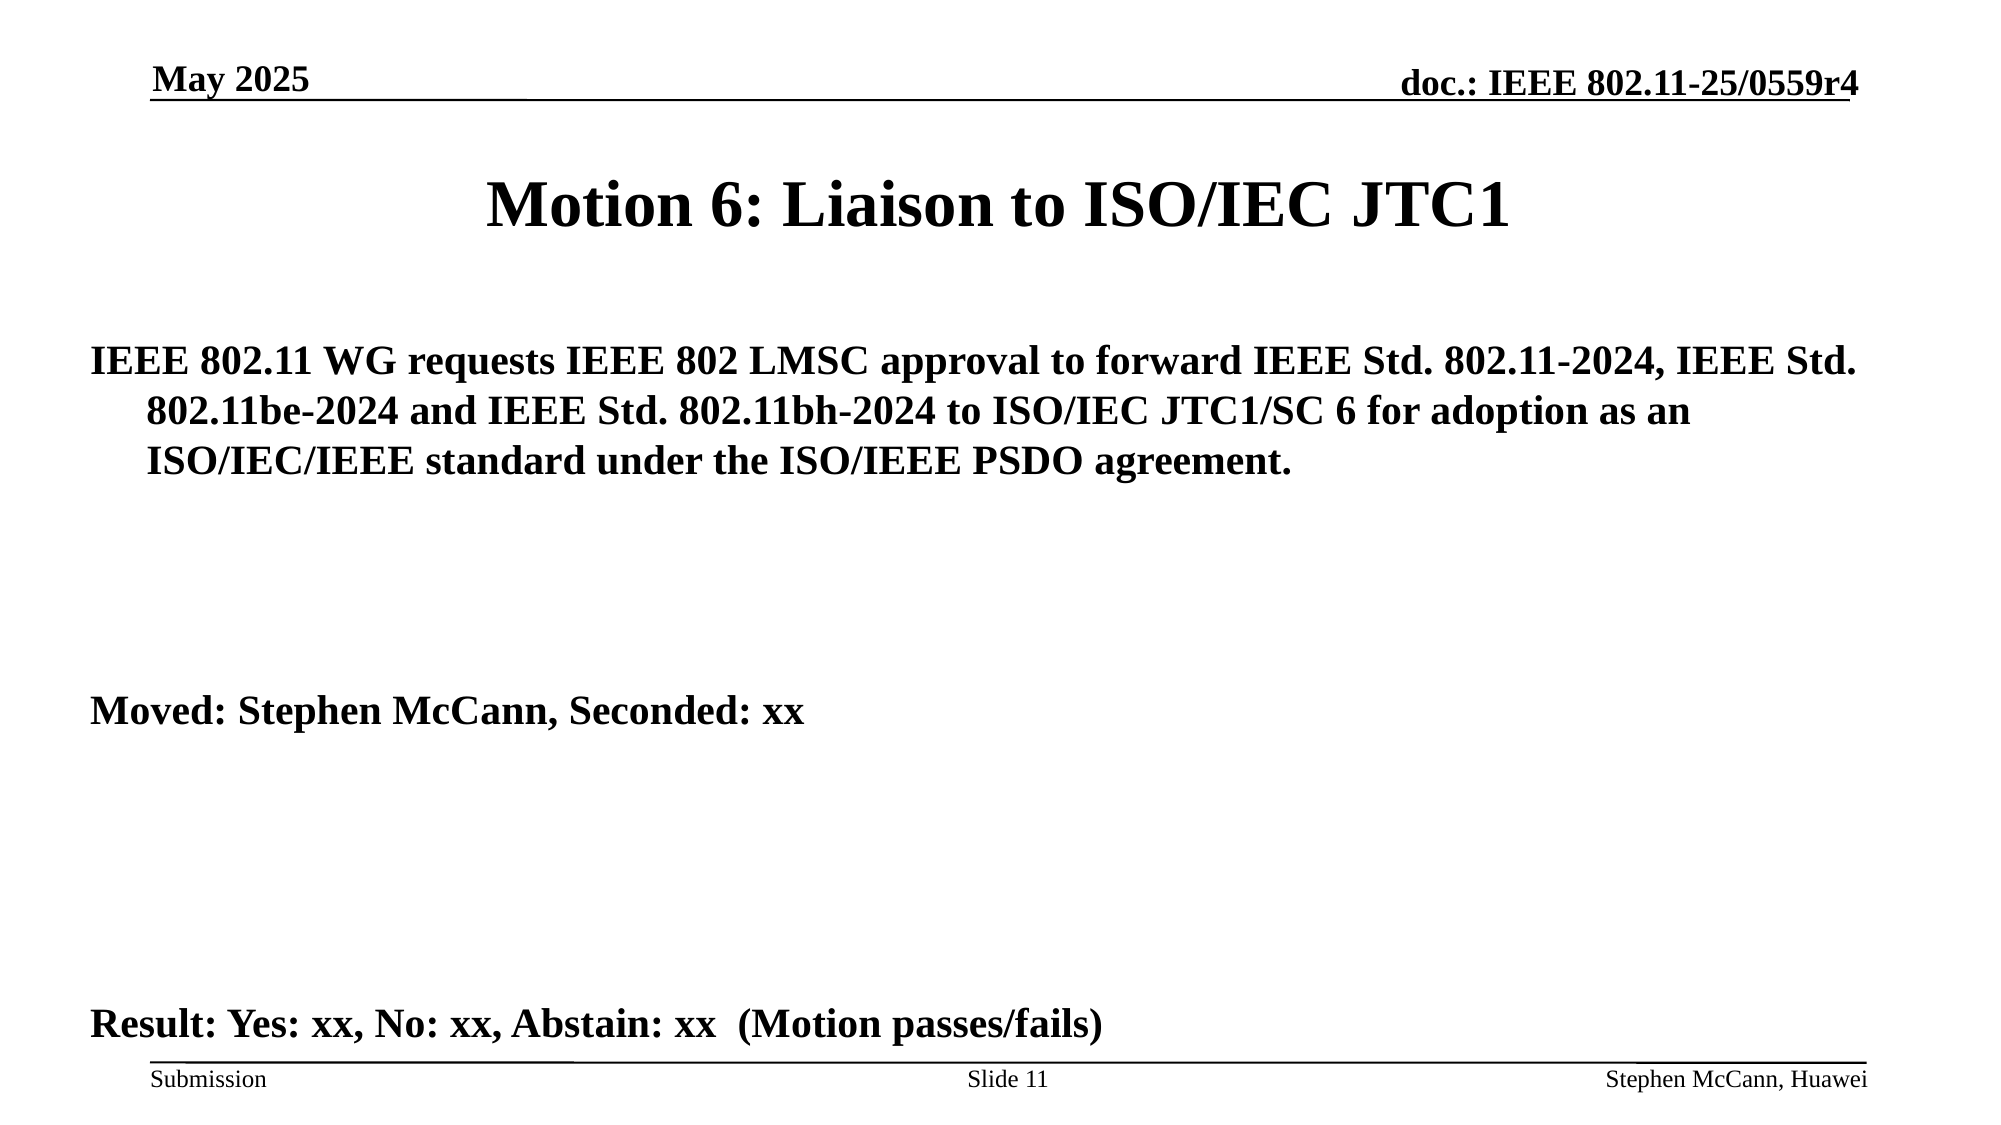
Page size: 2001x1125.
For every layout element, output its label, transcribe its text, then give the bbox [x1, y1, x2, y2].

title Motion 6: Liaison to ISO/IEC JTC1 [149, 112, 1850, 288]
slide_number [152, 54, 563, 100]
footer Stephen McCann, Huawei [1171, 1061, 1869, 1093]
list IEEE 802.11 WG requests IEEE 802 LMSC approval to forward IEEE Std. 802.11-2024, IEEE Std. 802.11be-2024 and IEEE Std. 802.11bh-2024 to ISO/IEC JTC1/SC 6 for adoption as an ISO/IEC/IEEE standard under the ISO/IEEE PSDO agreement. Moved: Stephen McCann, Seconded: xx Result: Yes: xx, No: xx, Abstain: xx (Motion passes/fails) [74, 324, 1938, 1063]
slide_number Slide 11 [950, 1061, 1067, 1123]
